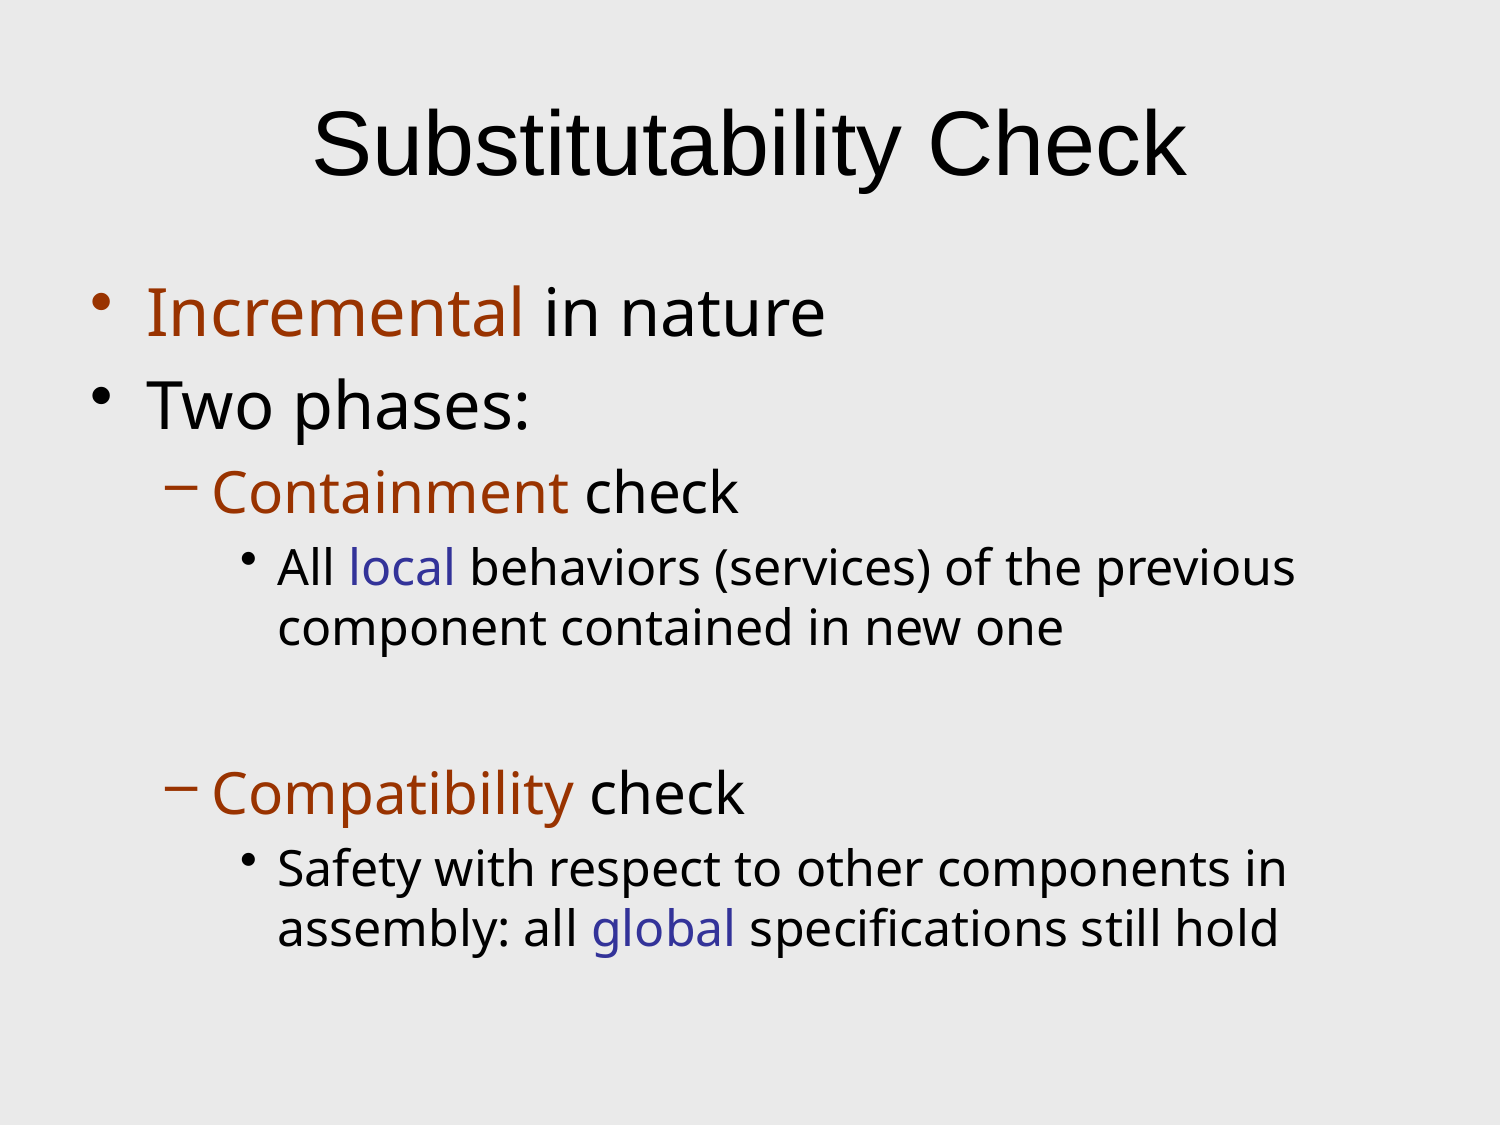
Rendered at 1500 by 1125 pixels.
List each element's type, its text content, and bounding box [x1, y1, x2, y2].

title Substitutability Check [74, 44, 1426, 233]
list Incremental in nature Two phases: Containment check All local behaviors (services) of the previous component contained in new one Compatibility check Safety with respect to other components in assembly: all global specifications still hold [74, 262, 1426, 1006]
